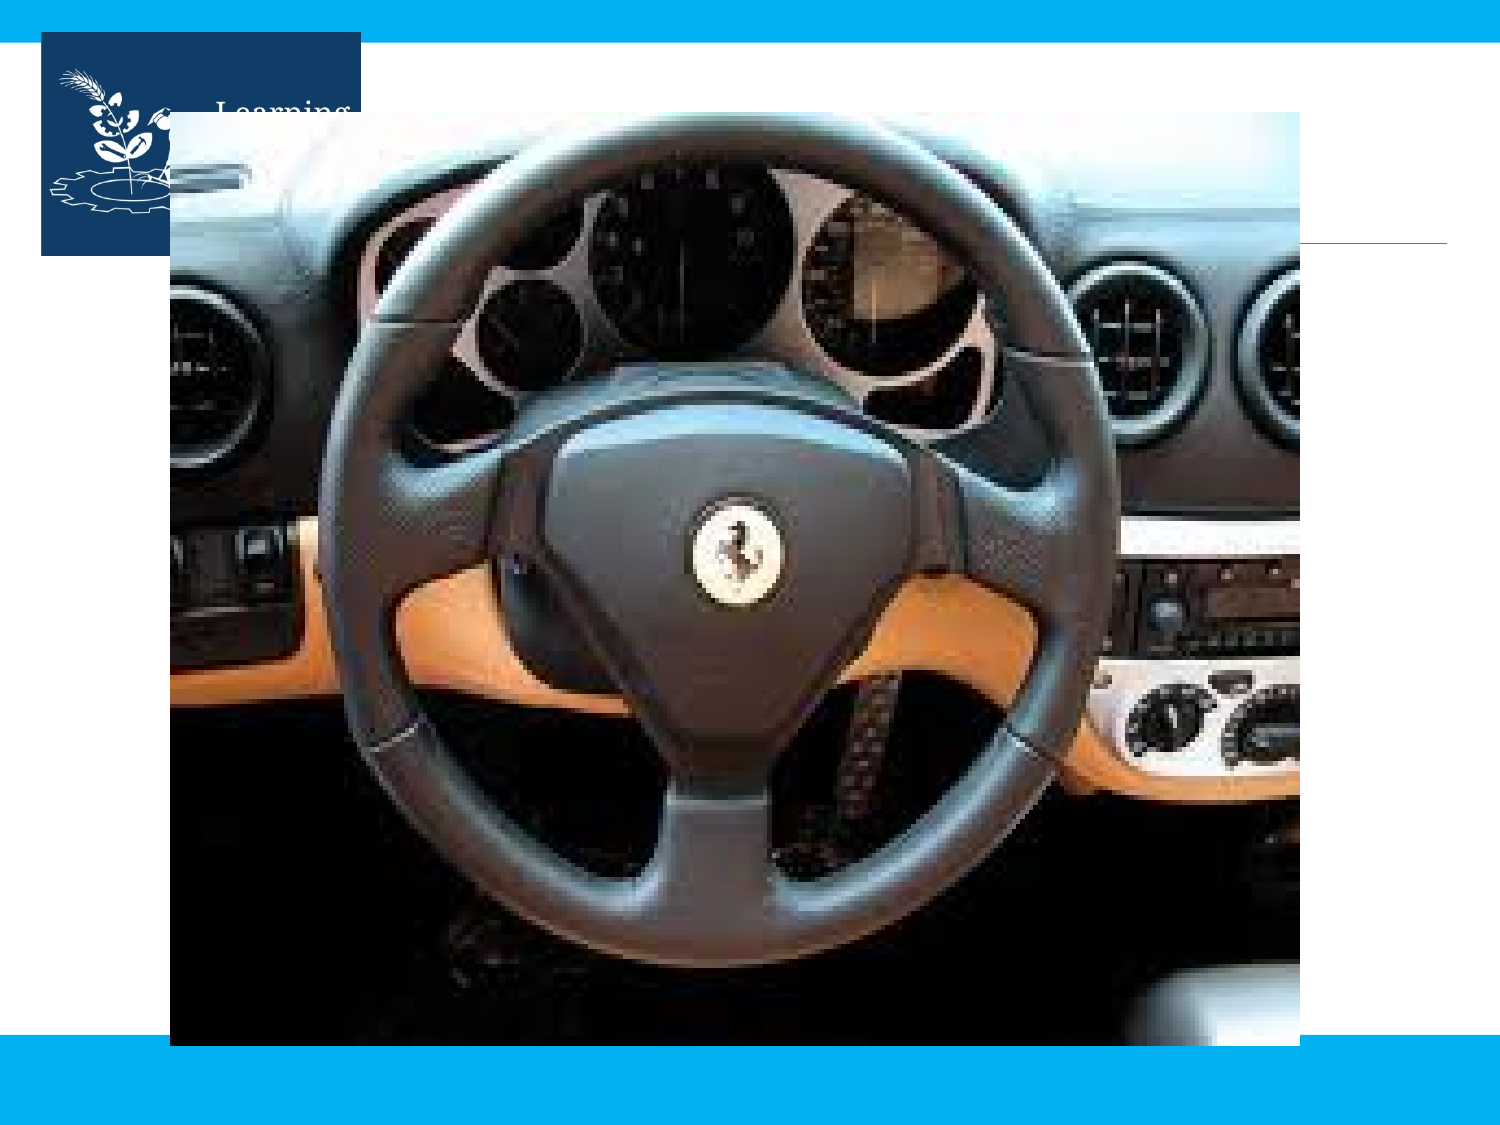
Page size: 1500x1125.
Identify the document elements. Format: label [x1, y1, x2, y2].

list [170, 112, 1301, 1046]
picture [41, 33, 361, 256]
